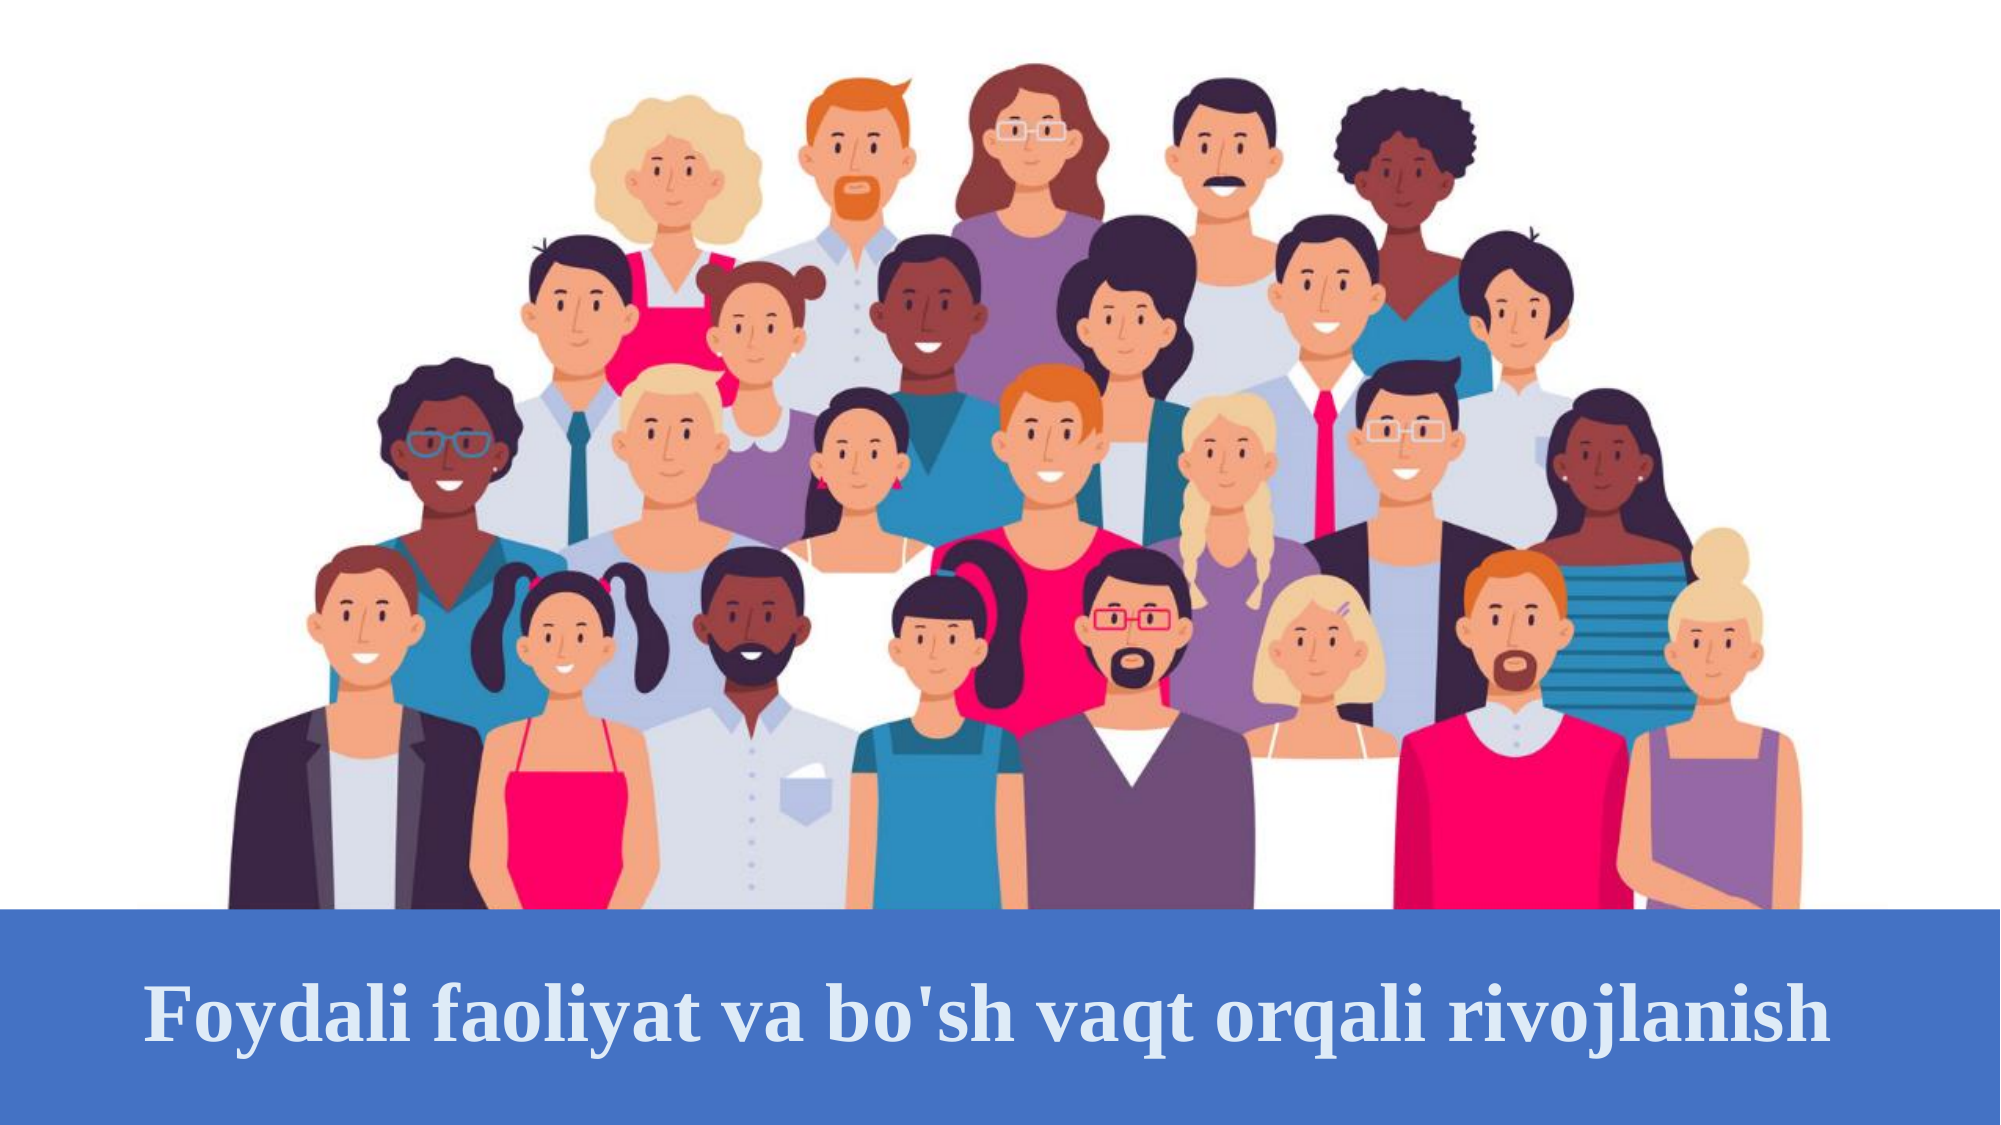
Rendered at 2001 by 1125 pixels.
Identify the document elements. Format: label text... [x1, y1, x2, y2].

text_box Foydali faoliyat va bo'sh vaqt orqali rivojlanish [66, 950, 1910, 1066]
picture [137, 0, 1888, 909]
